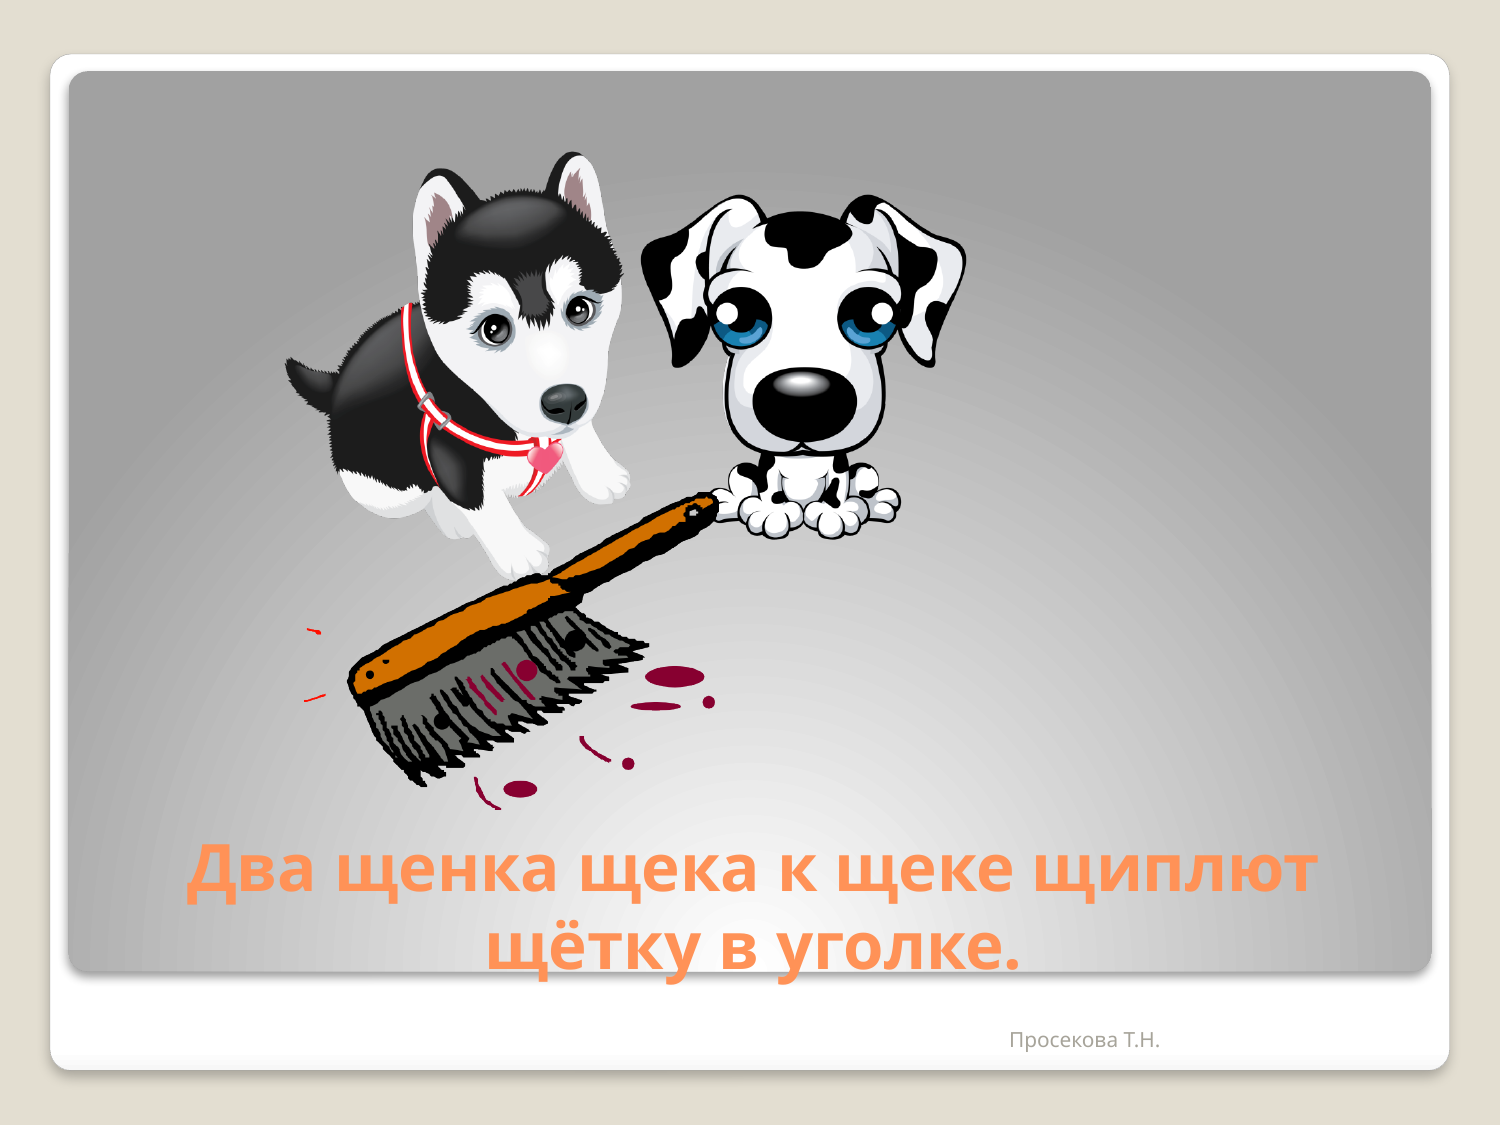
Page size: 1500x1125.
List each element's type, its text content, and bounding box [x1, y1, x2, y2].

title Два щенка щека к щеке щиплют щётку в уголке. [82, 817, 1425, 990]
picture [304, 491, 720, 810]
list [269, 140, 982, 599]
footer Просекова Т.Н. [994, 1002, 1370, 1063]
